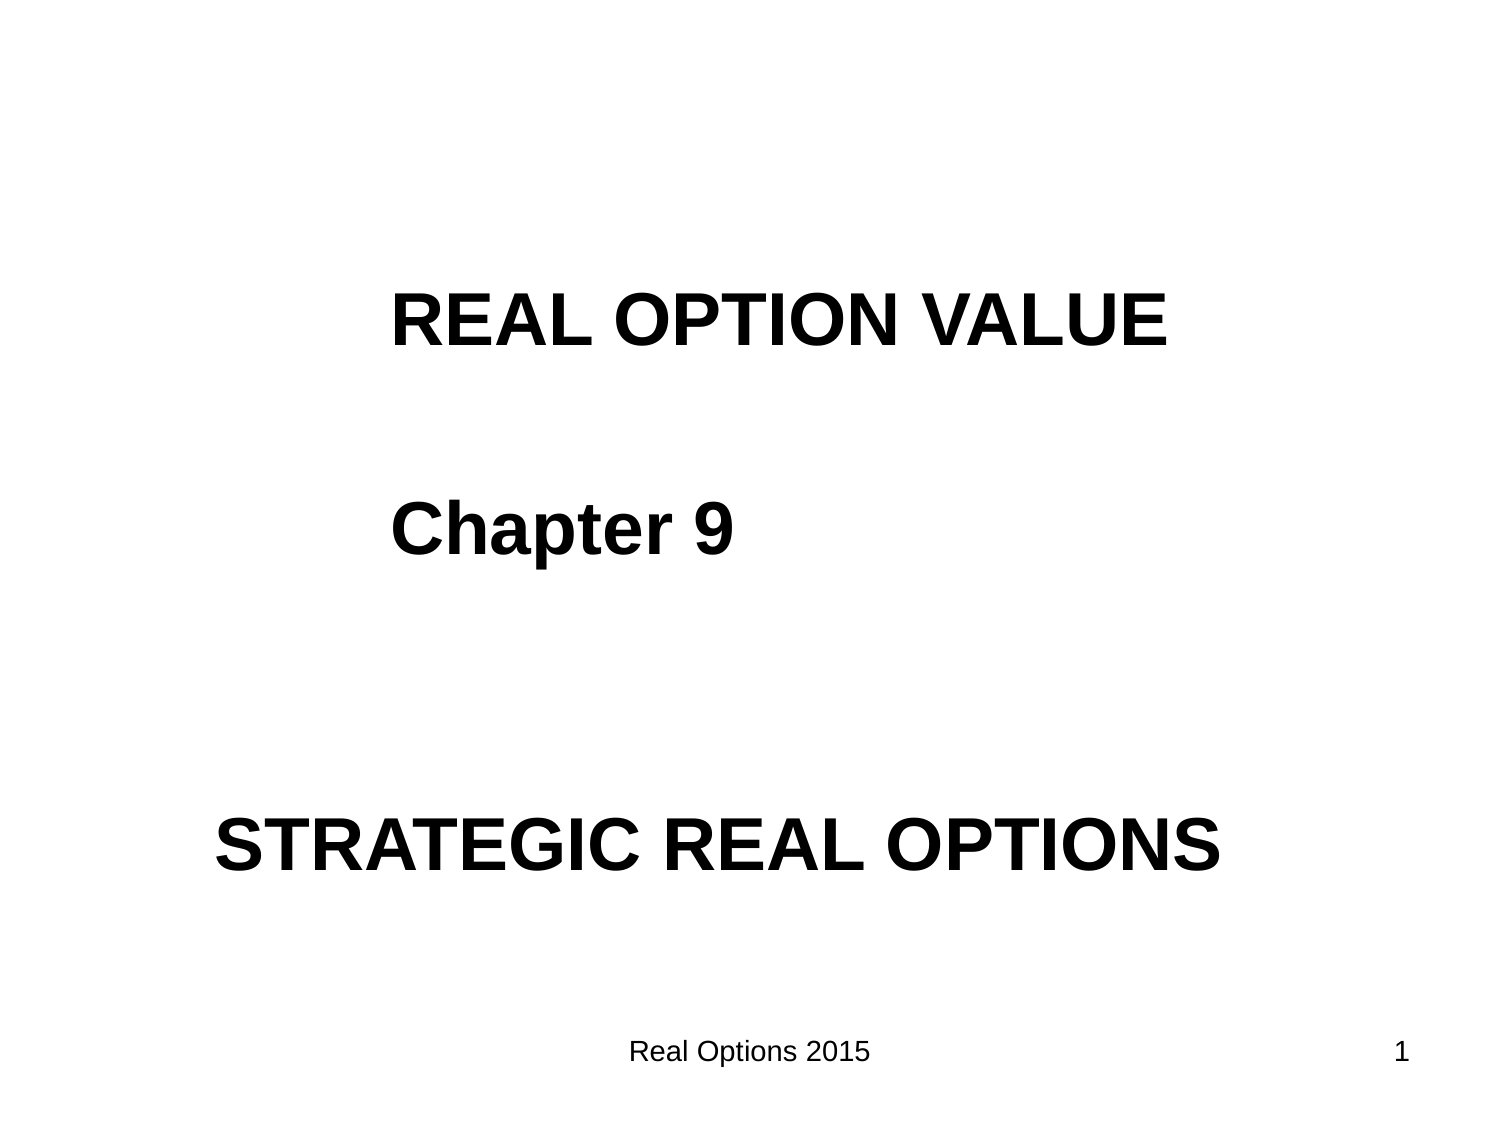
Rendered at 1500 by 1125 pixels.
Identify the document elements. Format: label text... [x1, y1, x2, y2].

list REAL OPTION VALUE Chapter 9 STRATEGIC REAL OPTIONS [74, 262, 1426, 1006]
slide_number 1 [1074, 1024, 1426, 1103]
footer Real Options 2015 [512, 1024, 988, 1103]
